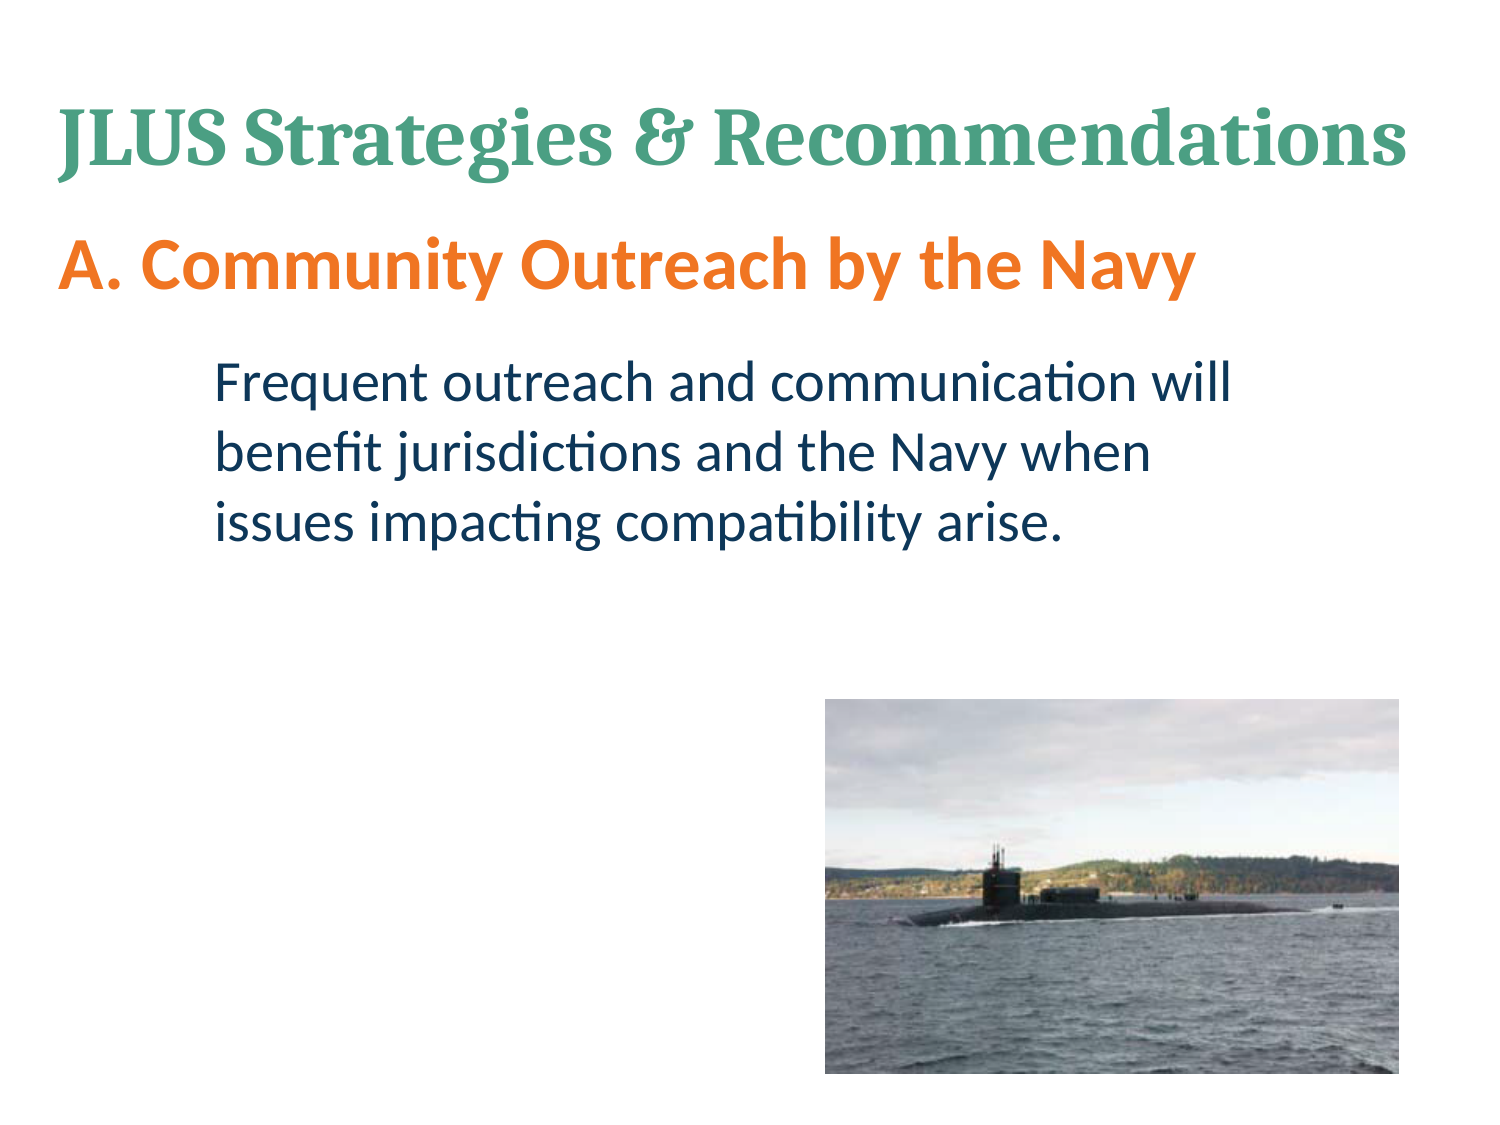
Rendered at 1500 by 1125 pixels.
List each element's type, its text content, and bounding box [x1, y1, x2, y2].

picture [824, 699, 1399, 1074]
text_box JLUS Strategies & Recommendations A. Community Outreach by the Navy [44, 74, 1475, 1050]
text_box Frequent outreach and communication will benefit jurisdictions and the Navy when issues impacting compatibility arise. [199, 335, 1263, 560]
